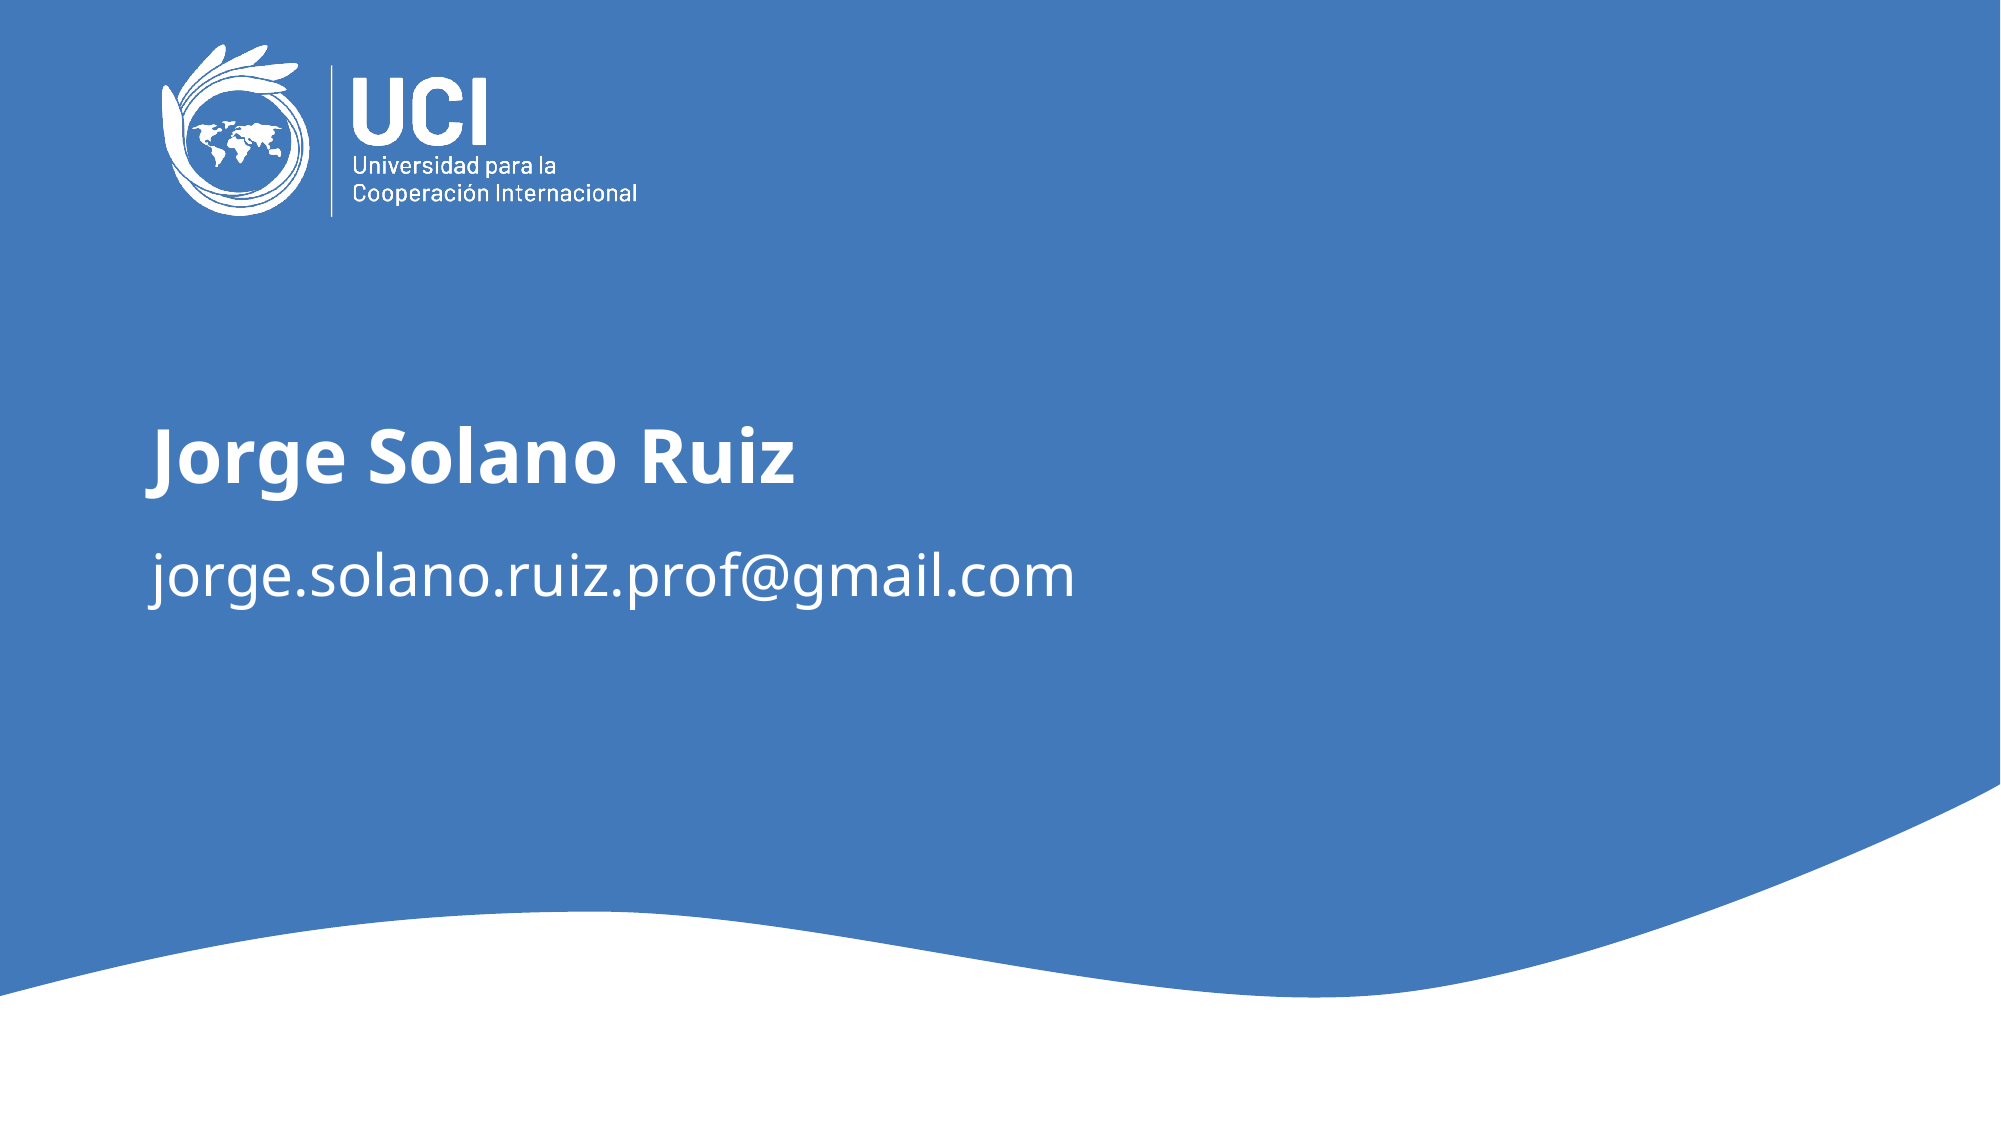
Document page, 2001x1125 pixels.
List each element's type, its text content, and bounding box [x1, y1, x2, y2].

list jorge.solano.ruiz.prof@gmail.com [136, 538, 1862, 726]
title Jorge Solano Ruiz [136, 268, 1862, 508]
picture [134, 9, 662, 251]
